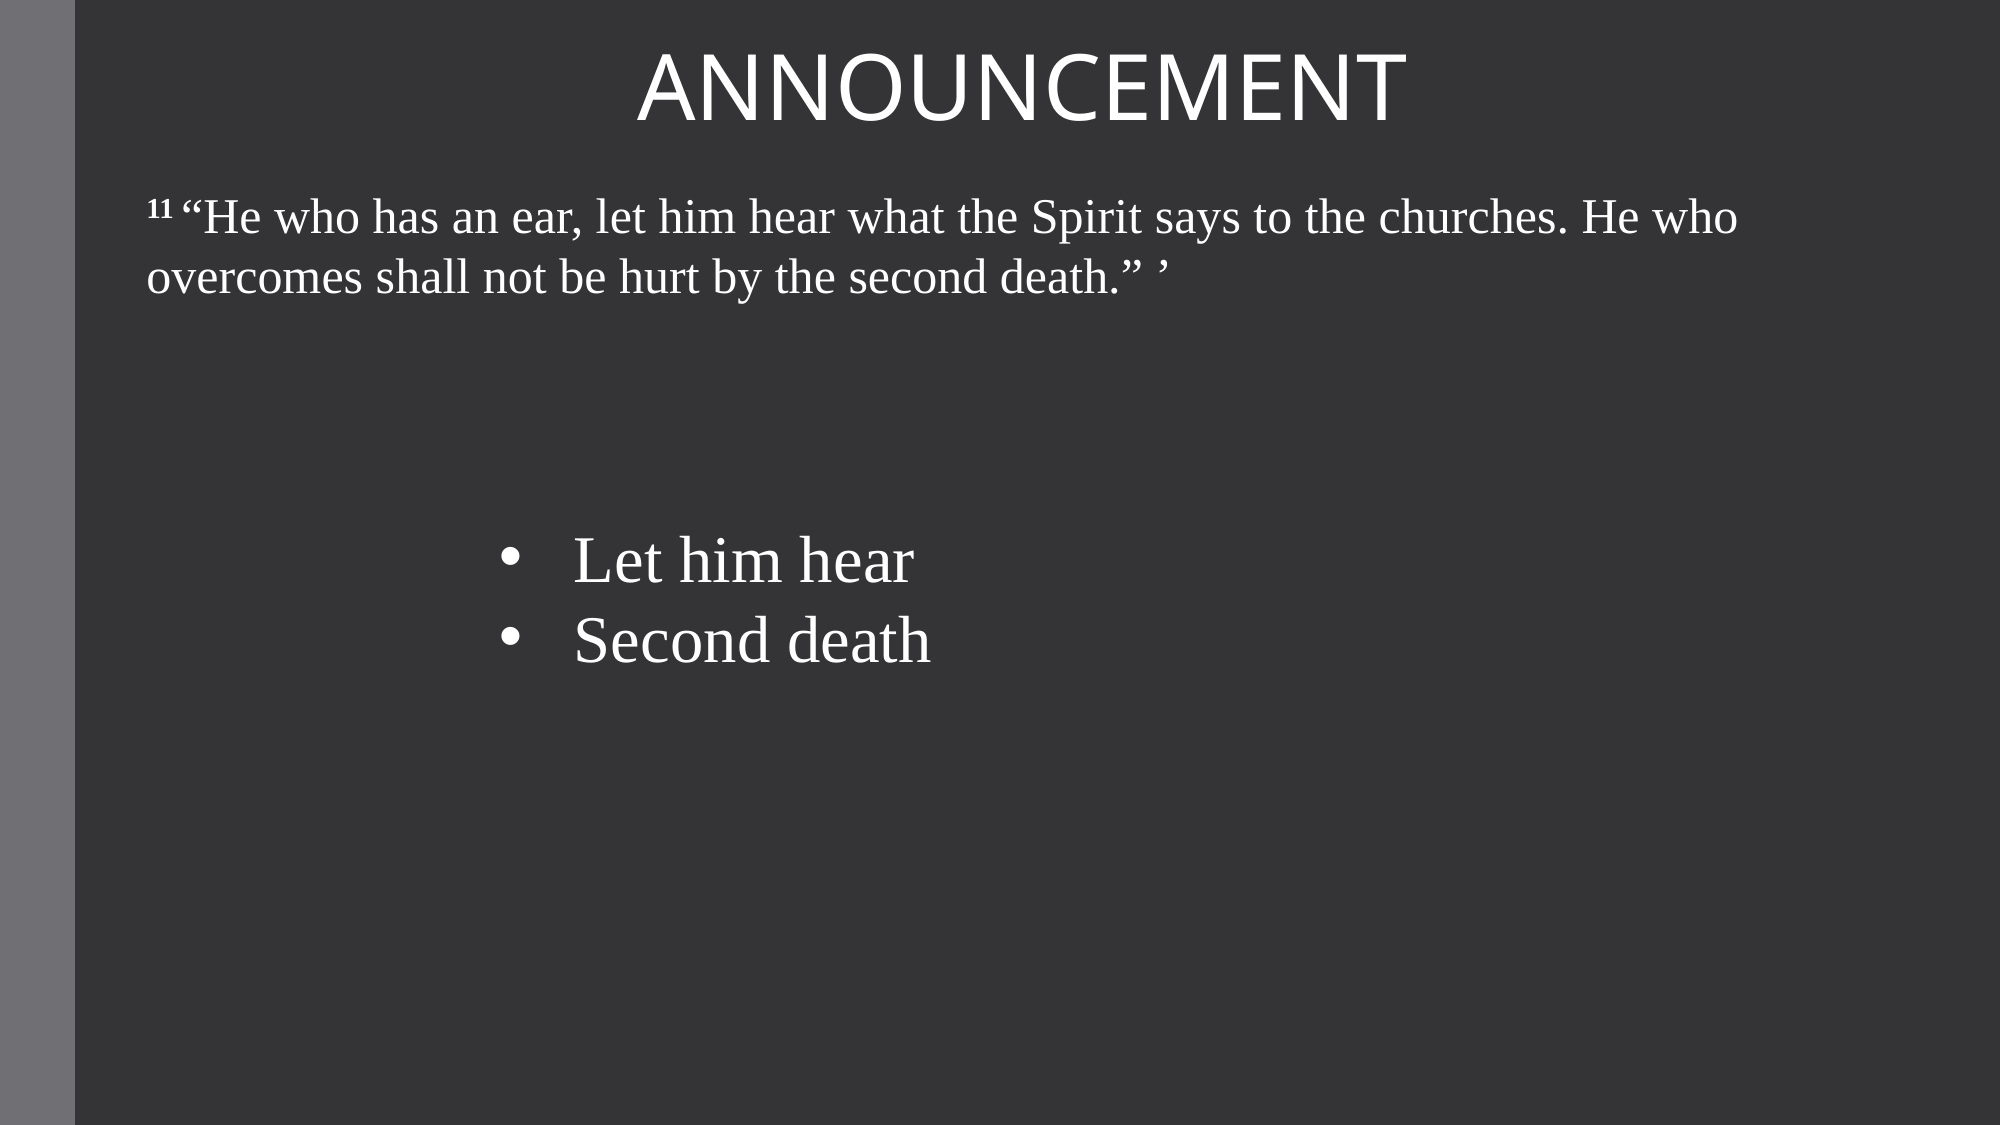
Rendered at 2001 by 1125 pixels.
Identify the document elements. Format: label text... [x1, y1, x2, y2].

text_box Let him hear Second death [484, 508, 1562, 844]
text_box Announcement 11 “He who has an ear, let him hear what the Spirit says to the churches. He who overcomes shall not be hurt by the second death.” ’ [131, 20, 1914, 311]
